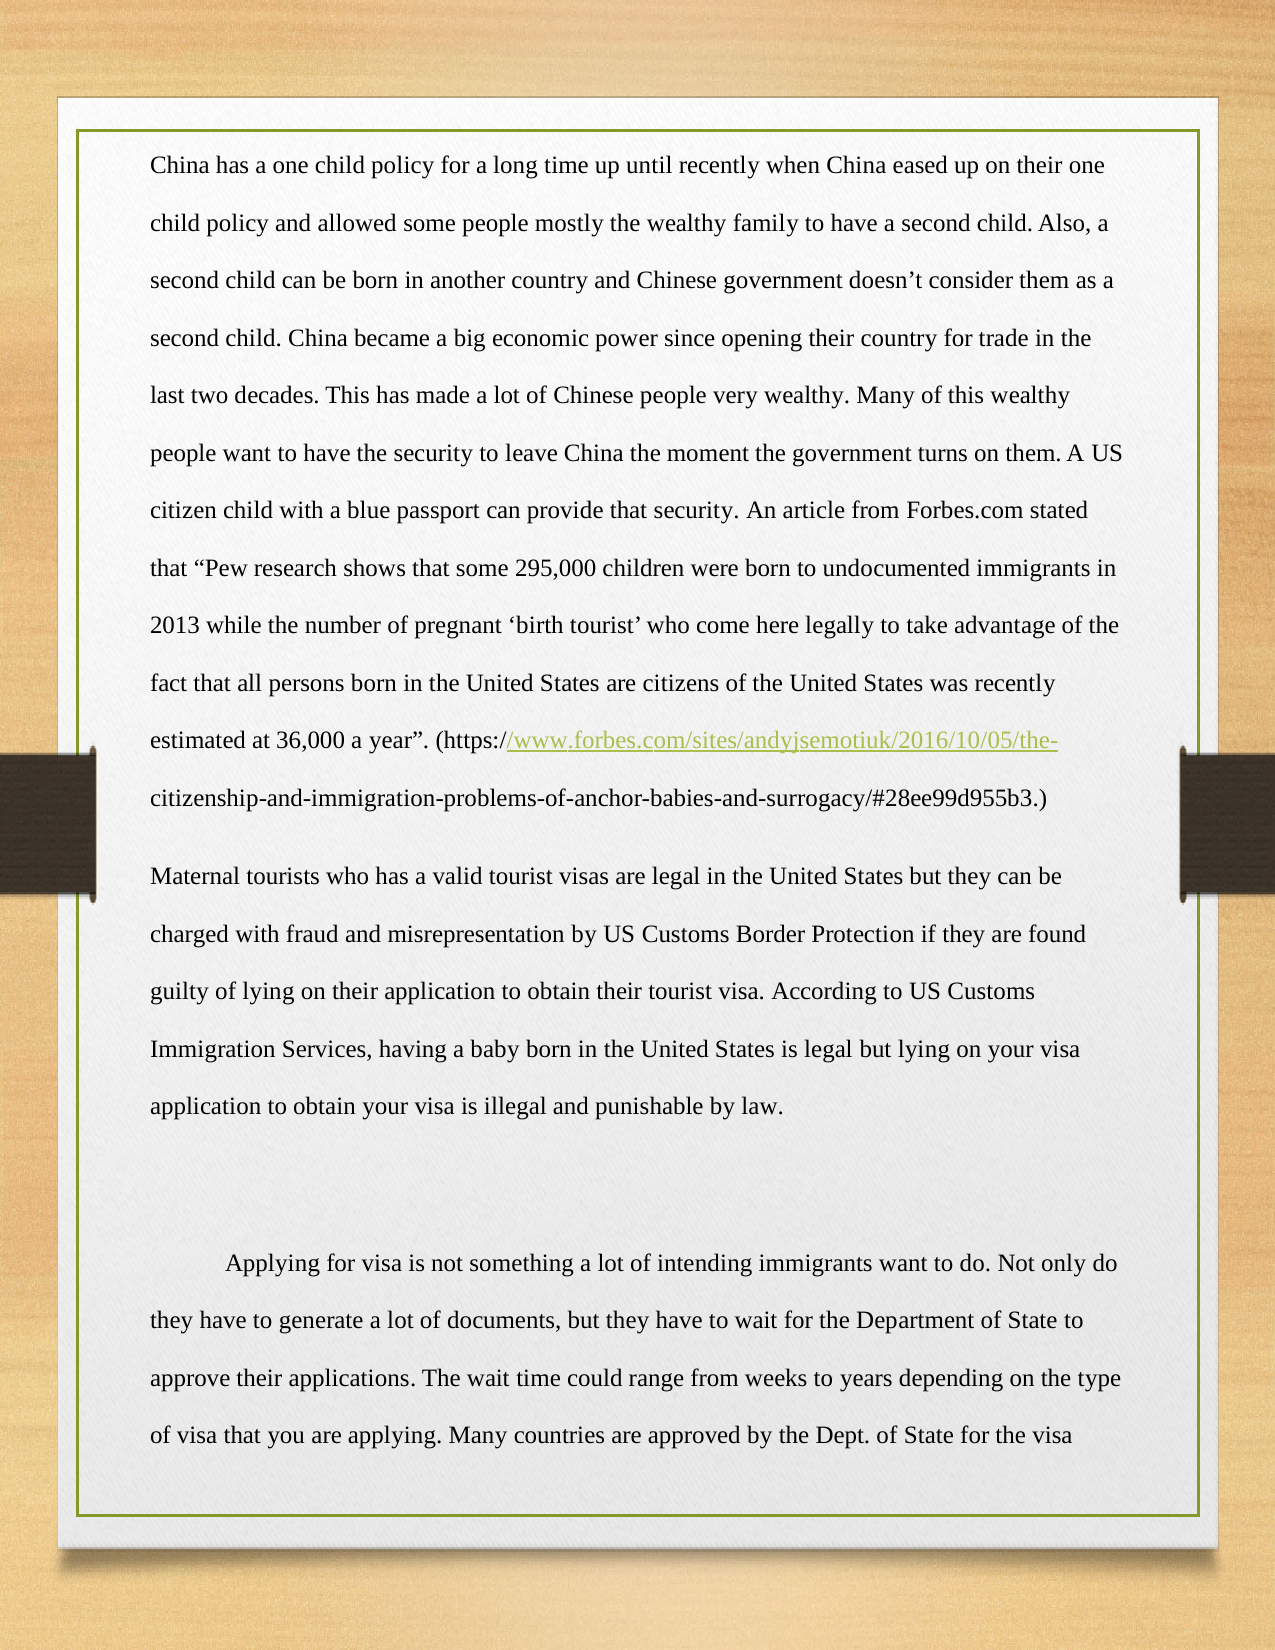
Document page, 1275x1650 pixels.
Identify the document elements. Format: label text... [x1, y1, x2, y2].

text_box citizenship-and-immigration-problems-of-anchor-babies-and-surrogacy/#28ee99d955b3.) [147, 783, 1053, 813]
picture [0, 0, 1275, 1650]
text_box people want to have the security to leave China the moment the government turns on them. A US [147, 438, 1130, 468]
text_box child policy and allowed some people mostly the wealthy family to have a second child. Also, a [147, 208, 1115, 238]
text_box second child can be born in another country and Chinese government doesn’t consider them as a [147, 266, 1121, 296]
text_box that “Pew research shows that some 295,000 children were born to undocumented immigrants in [147, 553, 1123, 583]
text_box guilty of lying on their application to obtain their tourist visa. According to US Customs [147, 976, 1039, 1007]
text_box application to obtain your visa is illegal and punishable by law. [147, 1091, 788, 1121]
text_box approve their applications. The wait time could range from weeks to years depending on the type [147, 1363, 1127, 1393]
text_box Immigration Services, having a baby born in the United States is legal but lying on your visa [147, 1034, 1083, 1064]
text_box 2013 while the number of pregnant ‘birth tourist’ who come here legally to take advantage of the [147, 611, 1126, 641]
text_box fact that all persons born in the United States are citizens of the United States was recently [147, 668, 1062, 698]
text_box China has a one child policy for a long time up until recently when China eased up on their one [147, 151, 1110, 181]
text_box last two decades. This has made a lot of Chinese people very wealthy. Many of this wealthy [147, 381, 1076, 411]
text_box of visa that you are applying. Many countries are approved by the Dept. of State for the visa [147, 1421, 1078, 1451]
text_box they have to generate a lot of documents, but they have to wait for the Department of State to [147, 1306, 1089, 1336]
text_box Applying for visa is not something a lot of intending immigrants want to do. Not only do [222, 1248, 1121, 1278]
text_box second child. China became a big economic power since opening their country for trade in the [147, 323, 1098, 353]
text_box citizen child with a blue passport can provide that security. An article from Forbes.com stated [147, 496, 1094, 526]
text_box charged with fraud and misrepresentation by US Customs Border Protection if they are found [147, 919, 1092, 949]
text_box estimated at 36,000 a year”. (https://www.forbes.com/sites/andyjsemotiuk/2016/10/05/the- [147, 726, 1064, 756]
text_box Maternal tourists who has a valid tourist visas are legal in the United States but they can be [147, 861, 1068, 892]
